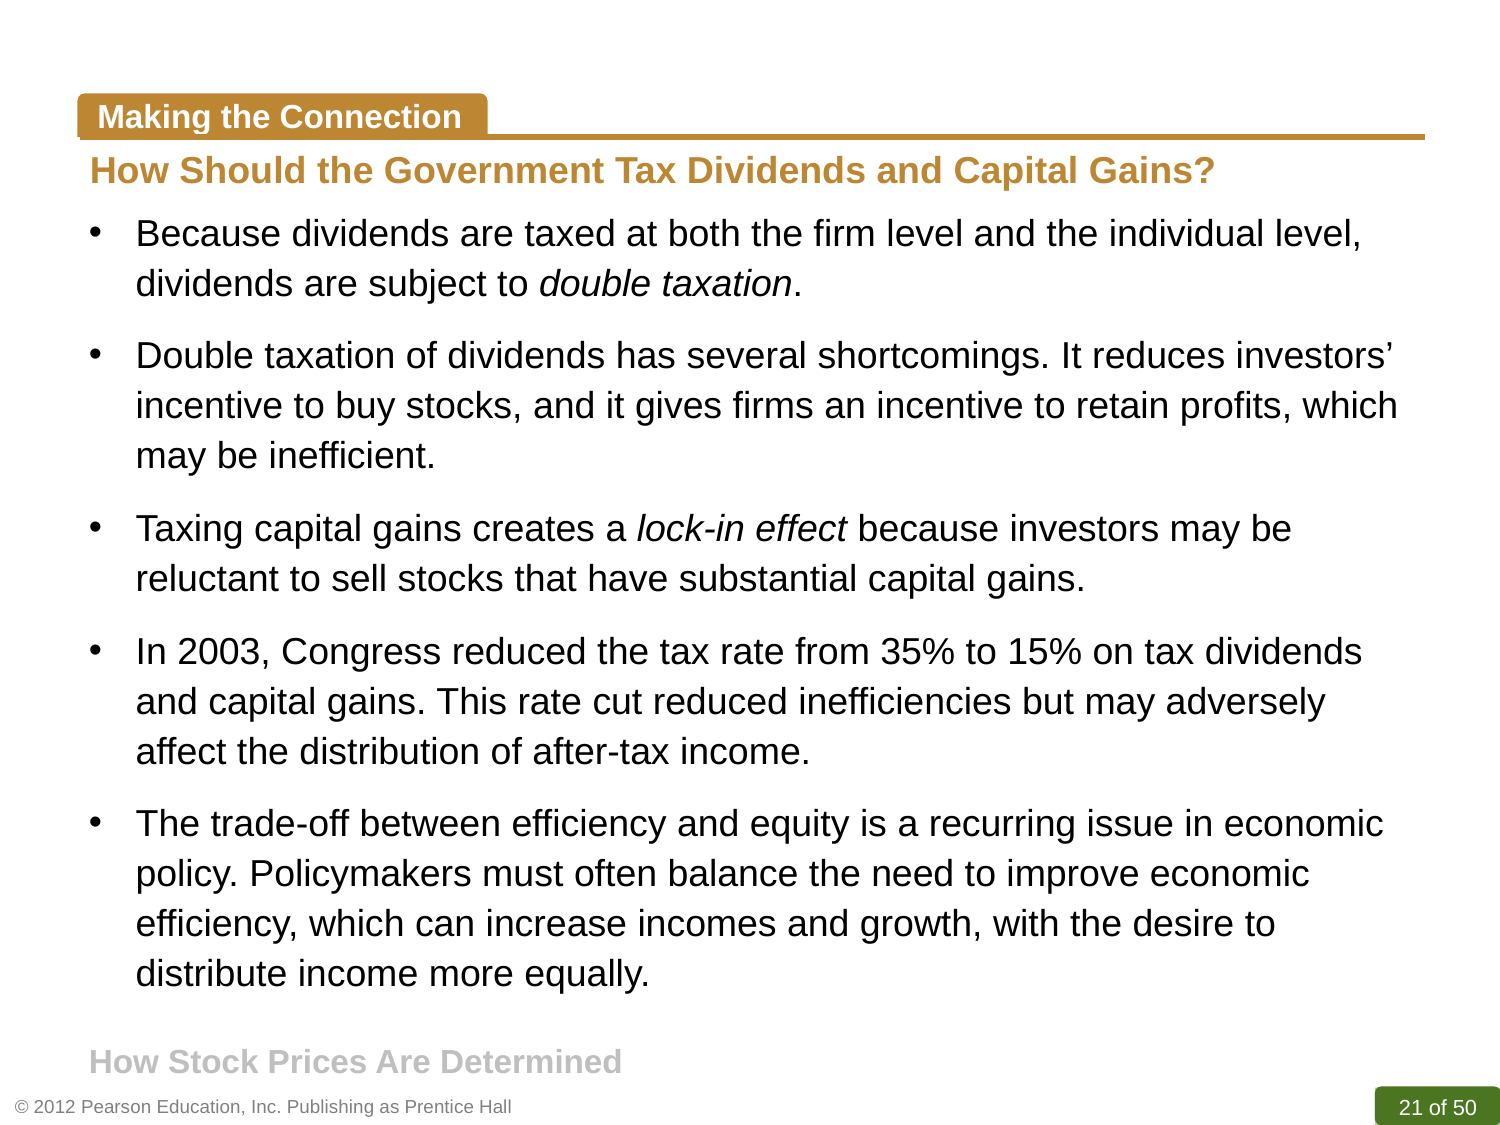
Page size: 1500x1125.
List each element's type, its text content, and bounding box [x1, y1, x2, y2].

text_box Because dividends are taxed at both the firm level and the individual level, dividends are subject to double taxation. Double taxation of dividends has several shortcomings. It reduces investors’ incentive to buy stocks, and it gives firms an incentive to retain profits, which may be inefficient. Taxing capital gains creates a lock-in effect because investors may be reluctant to sell stocks that have substantial capital gains. In 2003, Congress reduced the tax rate from 35% to 15% on tax dividends and capital gains. This rate cut reduced inefficiencies but may adversely affect the distribution of after-tax income. The trade-off between efficiency and equity is a recurring issue in economic policy. Policymakers must often balance the need to improve economic efficiency, which can increase incomes and growth, with the desire to distribute income more equally. [73, 196, 1425, 1002]
text_box How Stock Prices Are Determined [74, 1032, 1205, 1088]
text_box Making the Connection [75, 87, 485, 138]
text_box How Should the Government Tax Dividends and Capital Gains? [74, 138, 1347, 196]
